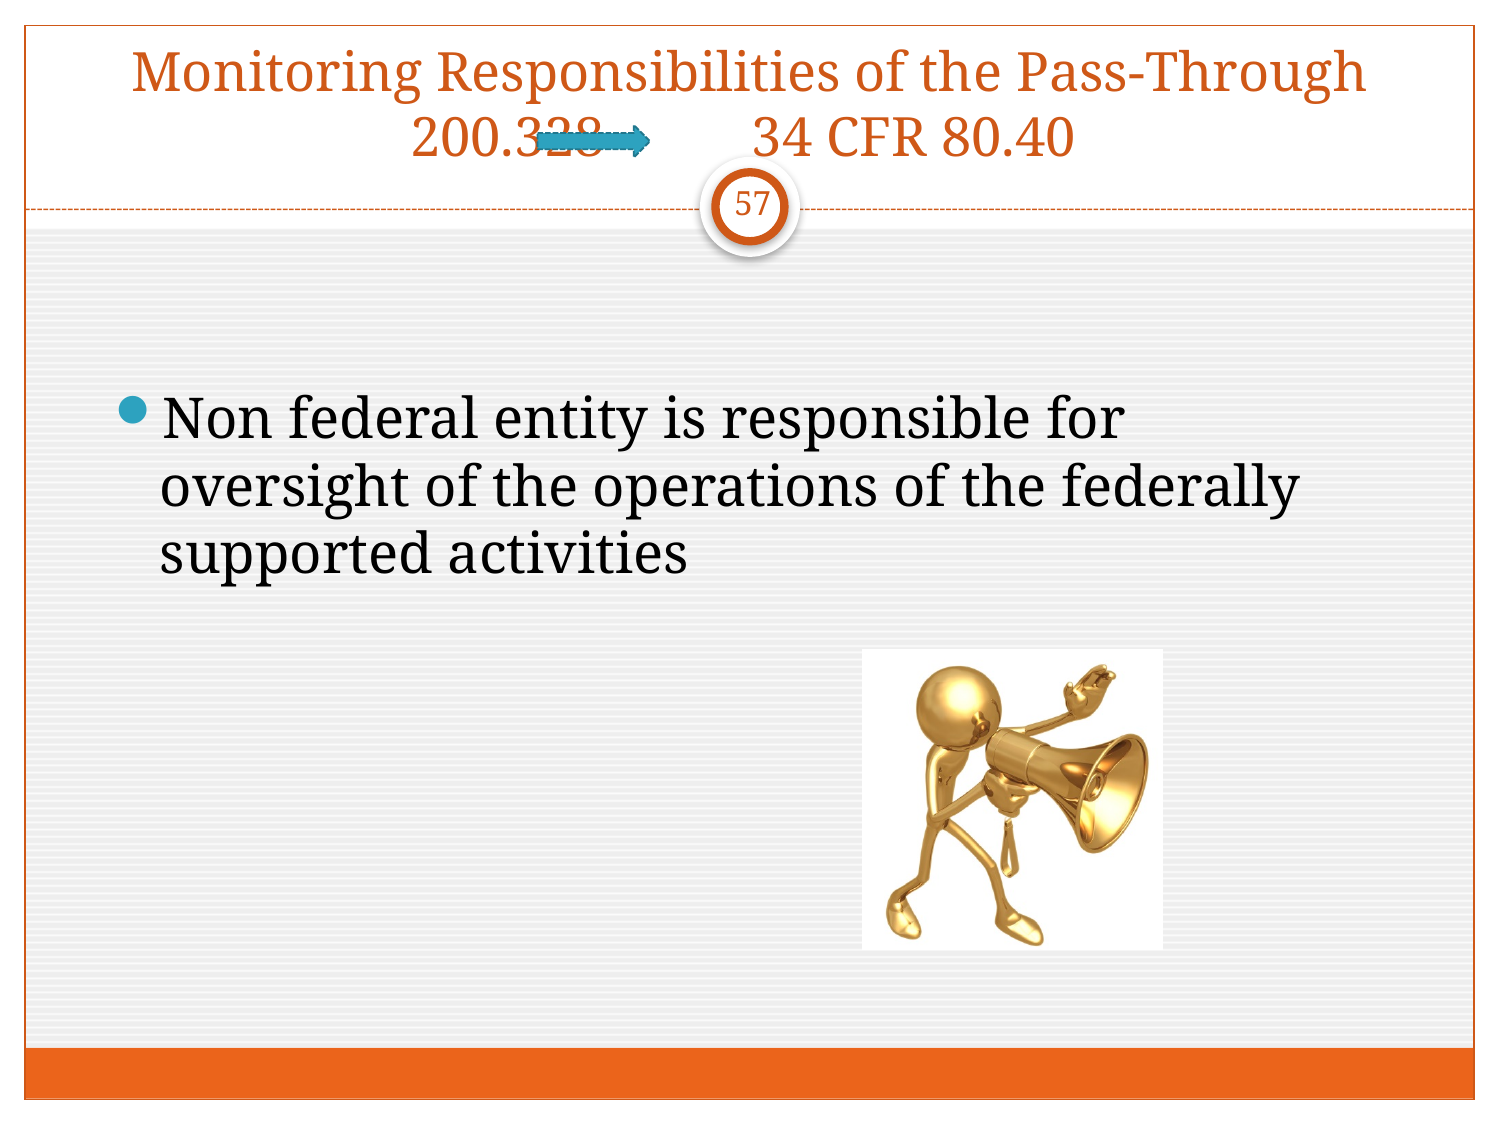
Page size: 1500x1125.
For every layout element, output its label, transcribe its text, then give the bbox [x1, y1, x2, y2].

picture [862, 649, 1163, 951]
title Monitoring Responsibilities of the Pass-Through 200.328 34 CFR 80.40 [24, 12, 1475, 175]
list Non federal entity is responsible for oversight of the operations of the federally supported activities [99, 375, 1330, 1038]
slide_number 57 [715, 168, 791, 241]
text_box [536, 124, 651, 158]
